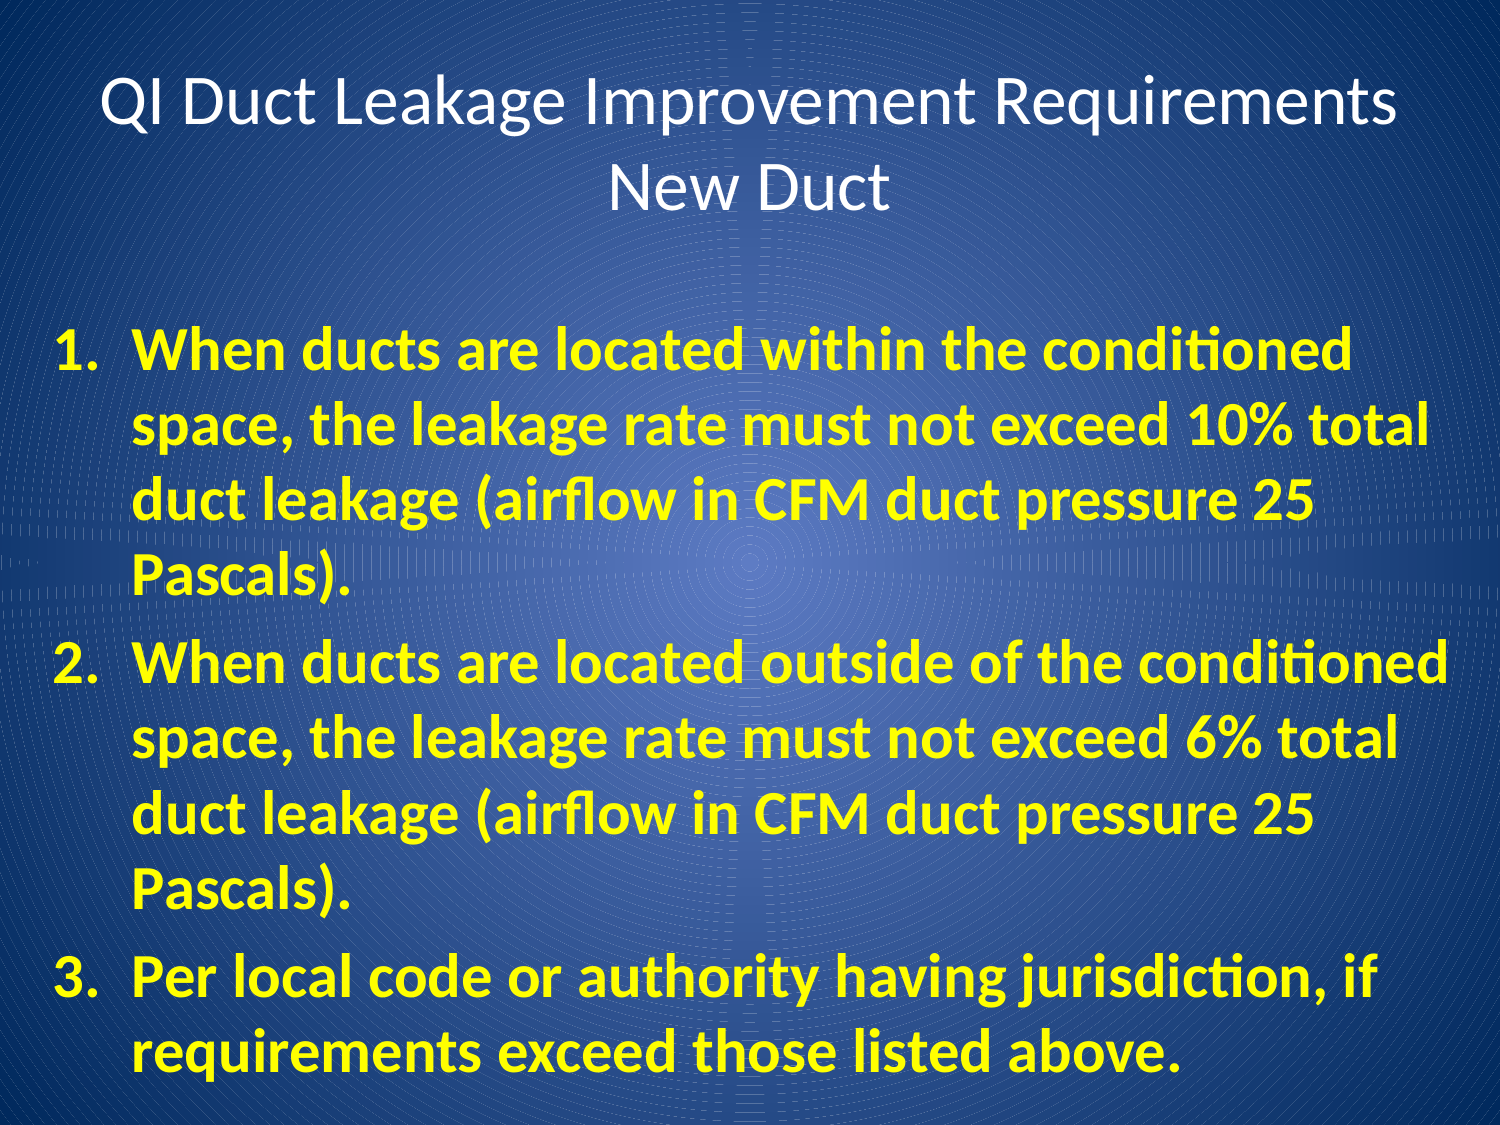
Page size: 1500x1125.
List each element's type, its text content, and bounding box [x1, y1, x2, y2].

list When ducts are located within the conditioned space, the leakage rate must not exceed 10% total duct leakage (airflow in CFM duct pressure 25 Pascals). When ducts are located outside of the conditioned space, the leakage rate must not exceed 6% total duct leakage (airflow in CFM duct pressure 25 Pascals). Per local code or authority having jurisdiction, if requirements exceed those listed above. [37, 299, 1475, 1100]
title QI Duct Leakage Improvement Requirements New Duct [75, 45, 1425, 233]
